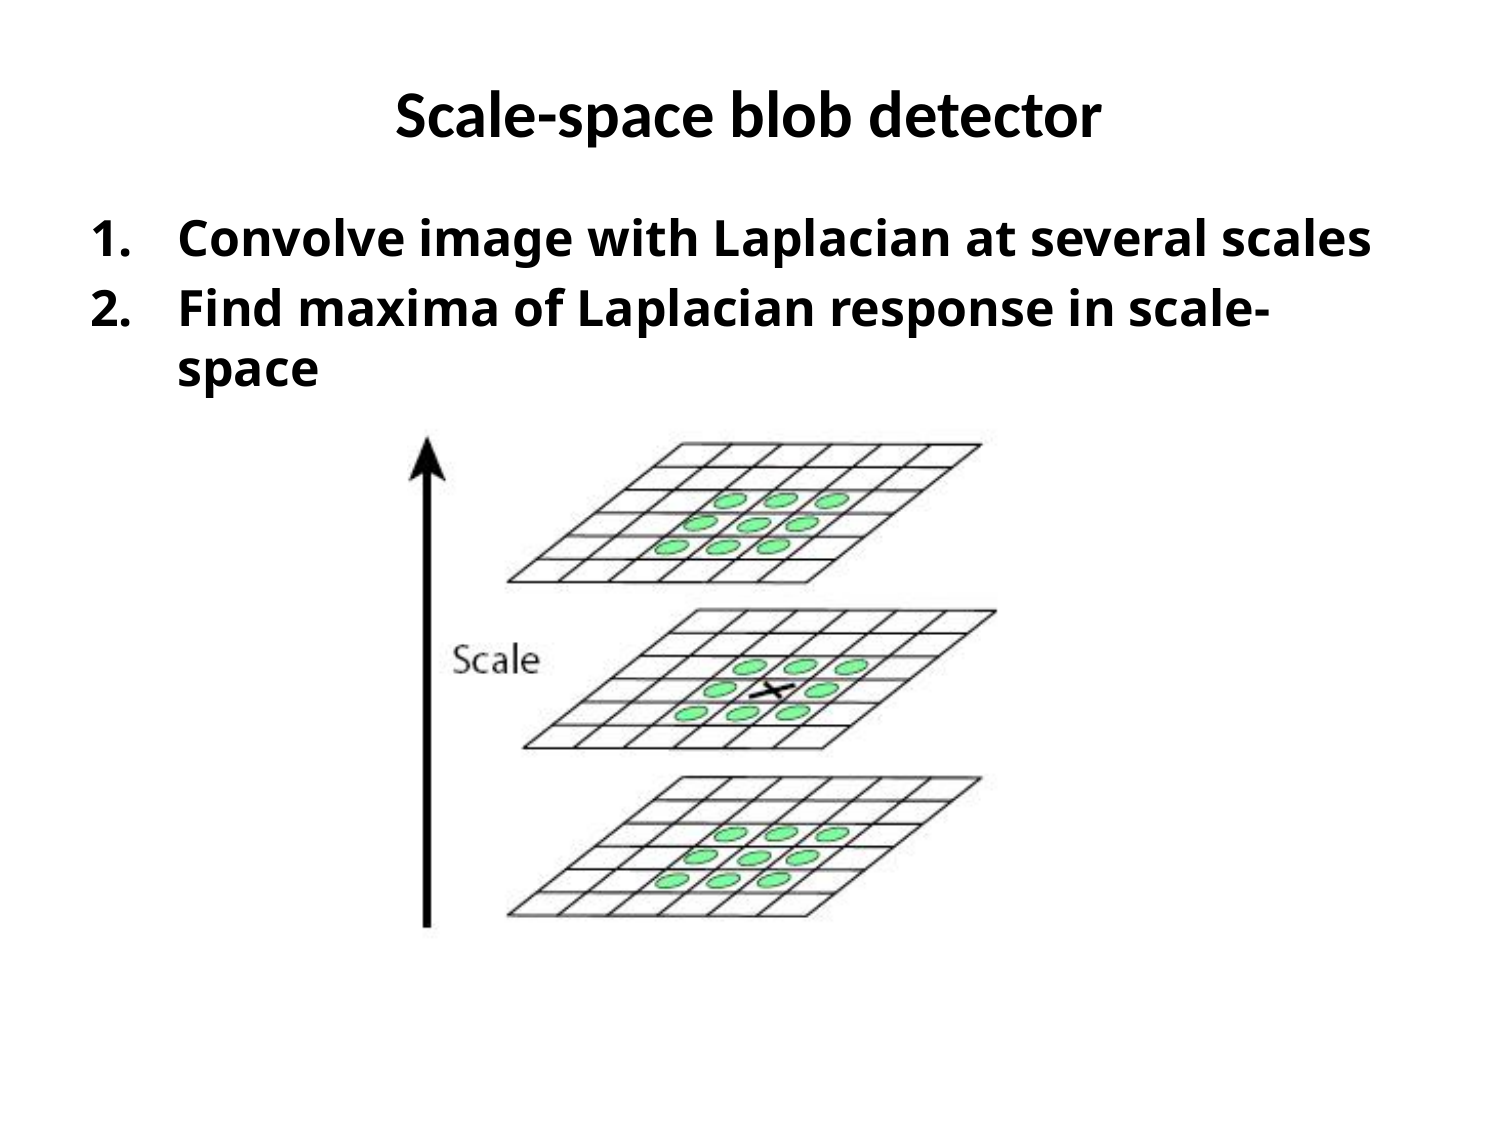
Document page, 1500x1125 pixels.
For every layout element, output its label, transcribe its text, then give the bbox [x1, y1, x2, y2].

picture [407, 396, 1022, 959]
list Convolve image with Laplacian at several scales Find maxima of Laplacian response in scale-space [75, 199, 1425, 1005]
title Scale-space blob detector [75, 45, 1425, 176]
